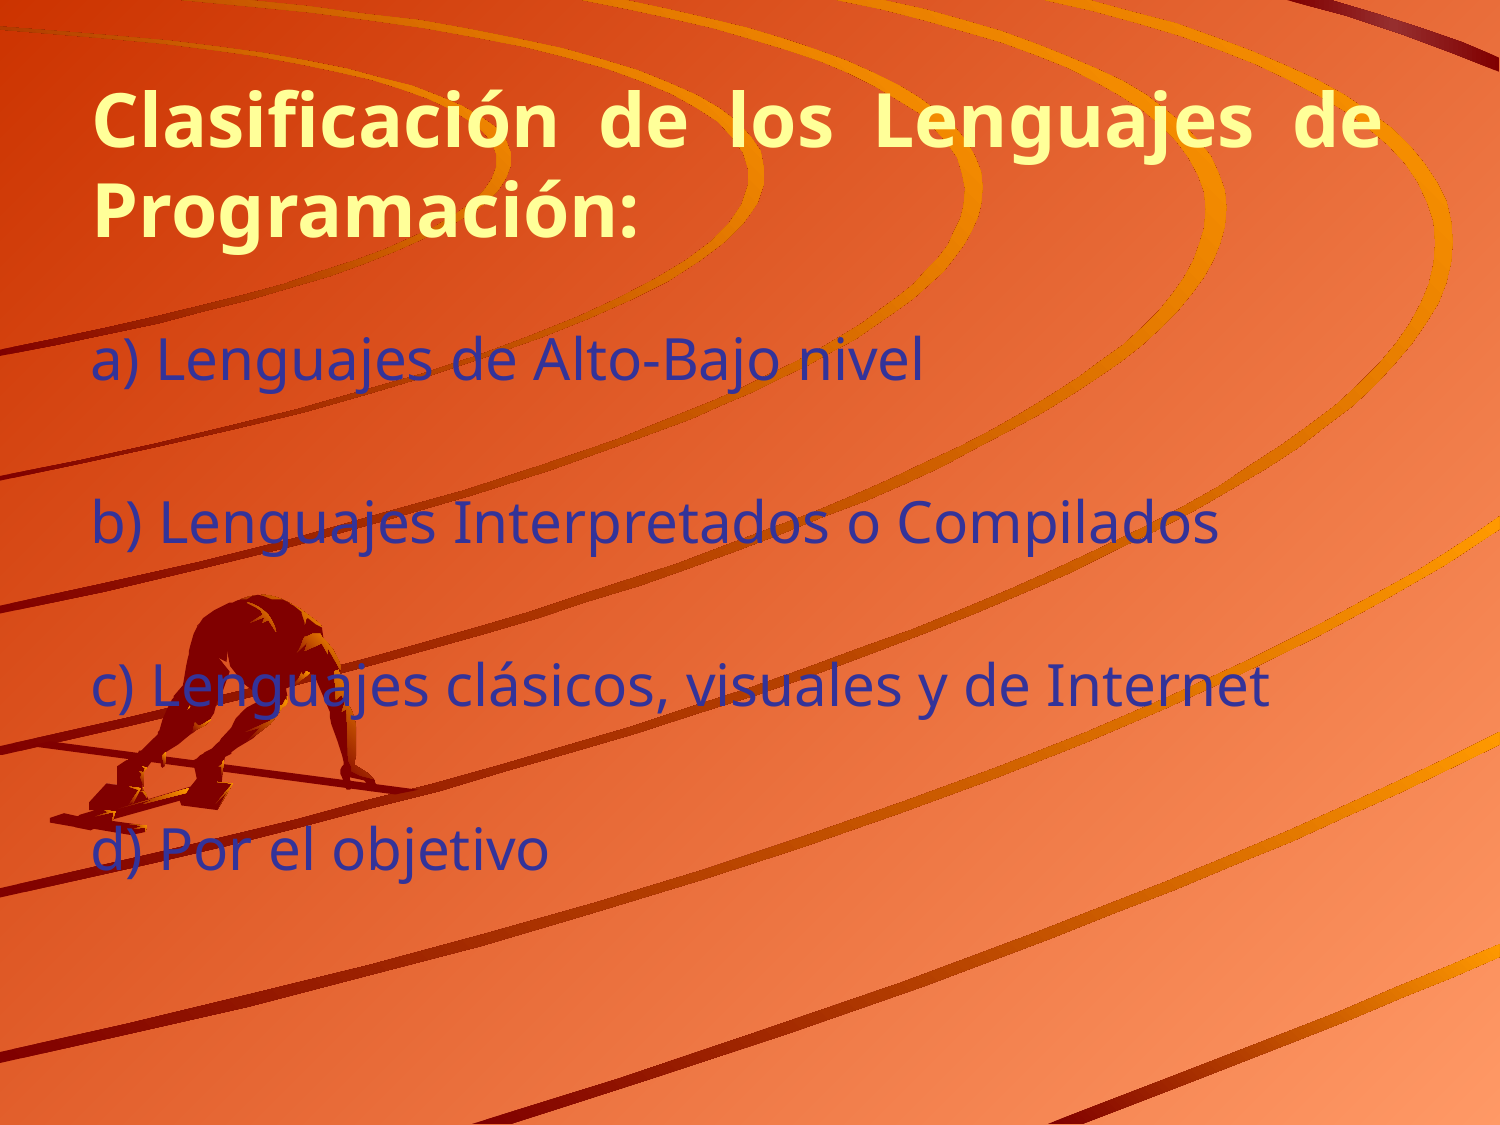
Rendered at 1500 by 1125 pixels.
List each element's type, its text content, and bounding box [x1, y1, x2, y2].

list a) Lenguajes de Alto-Bajo nivel b) Lenguajes Interpretados o Compilados c) Lenguajes clásicos, visuales y de Internet d) Por el objetivo [74, 314, 1426, 1024]
title Clasificación de los Lenguajes de Programación: [76, 66, 1400, 261]
